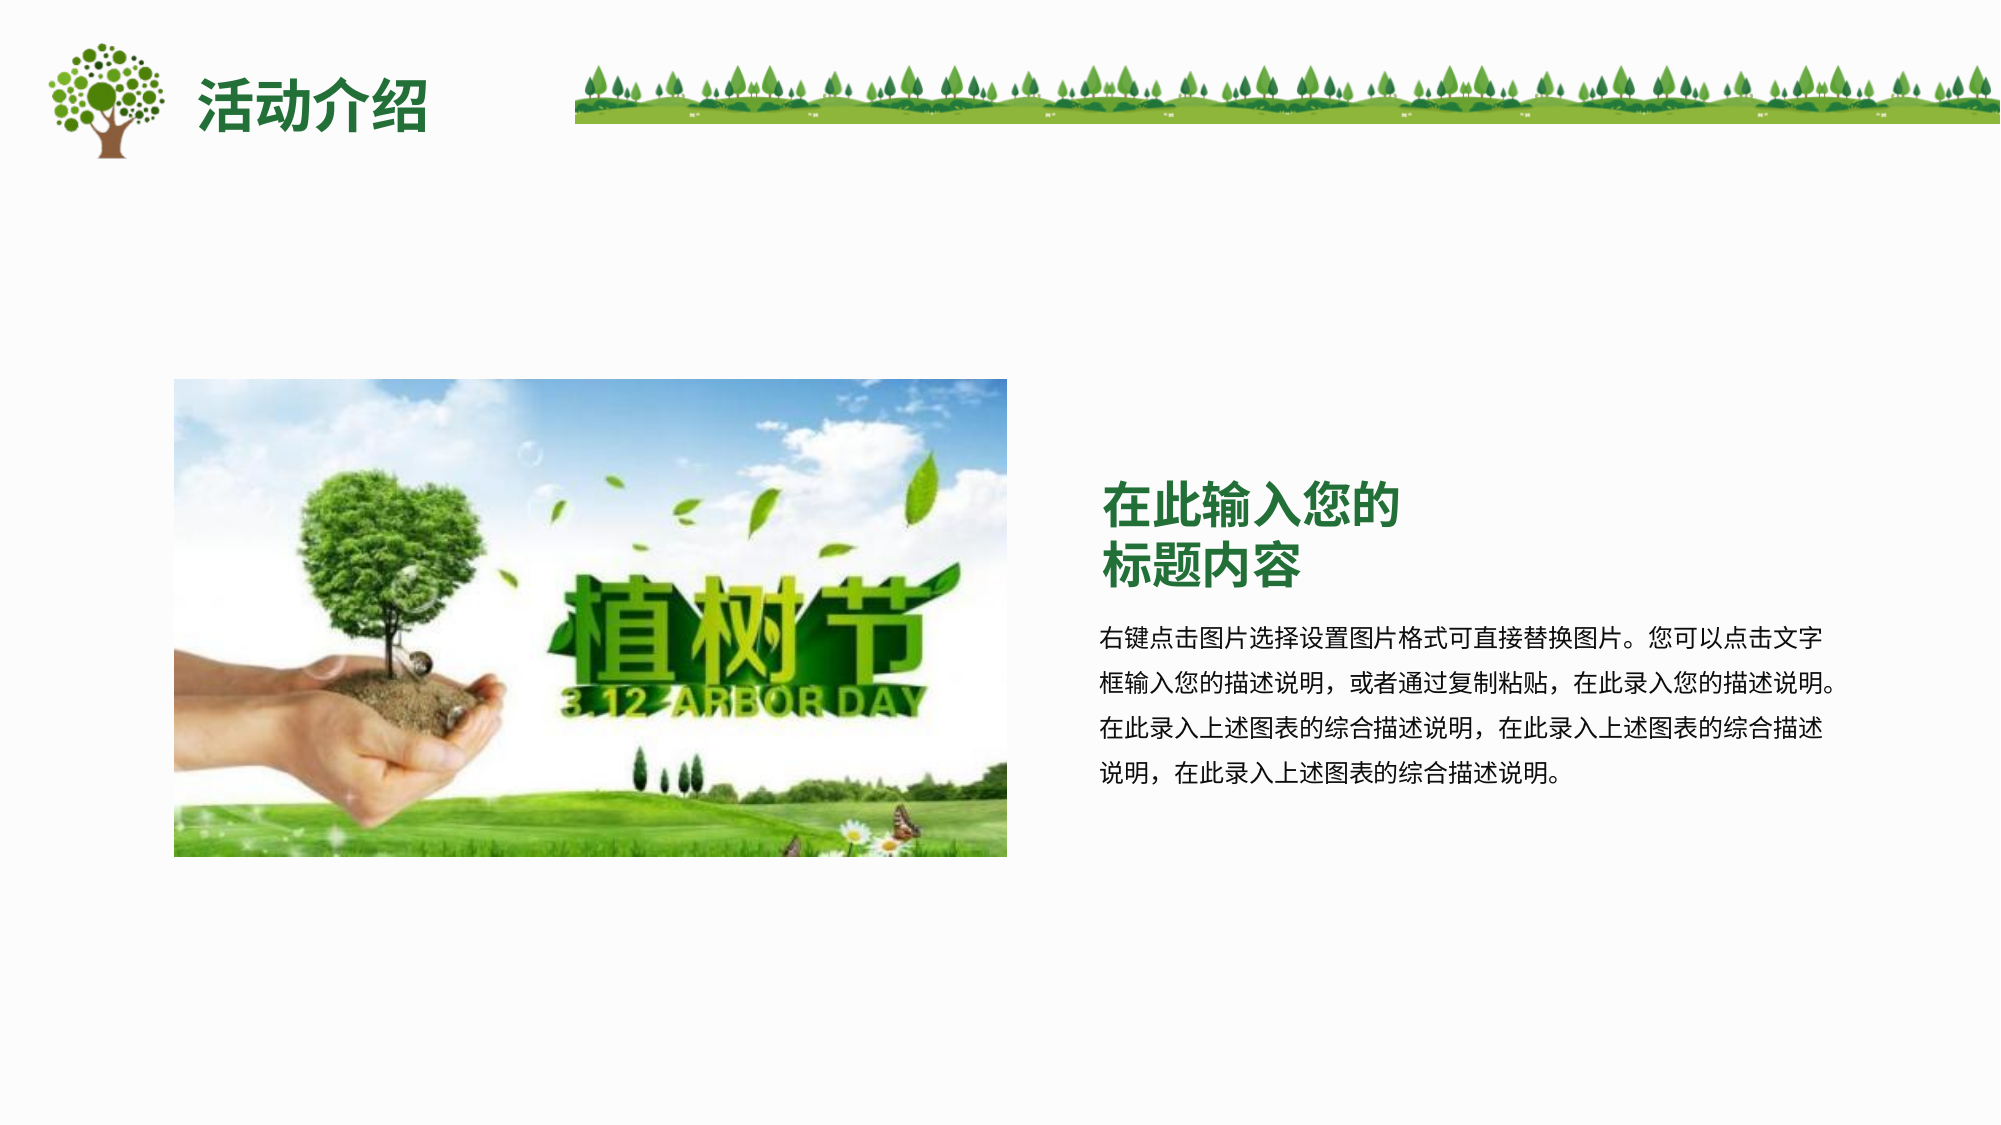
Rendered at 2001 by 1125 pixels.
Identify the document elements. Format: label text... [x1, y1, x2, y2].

text_box 活动介绍 [181, 61, 531, 147]
picture [174, 379, 1007, 857]
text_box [575, 65, 2000, 124]
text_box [1087, 465, 1845, 796]
picture [33, 34, 175, 176]
